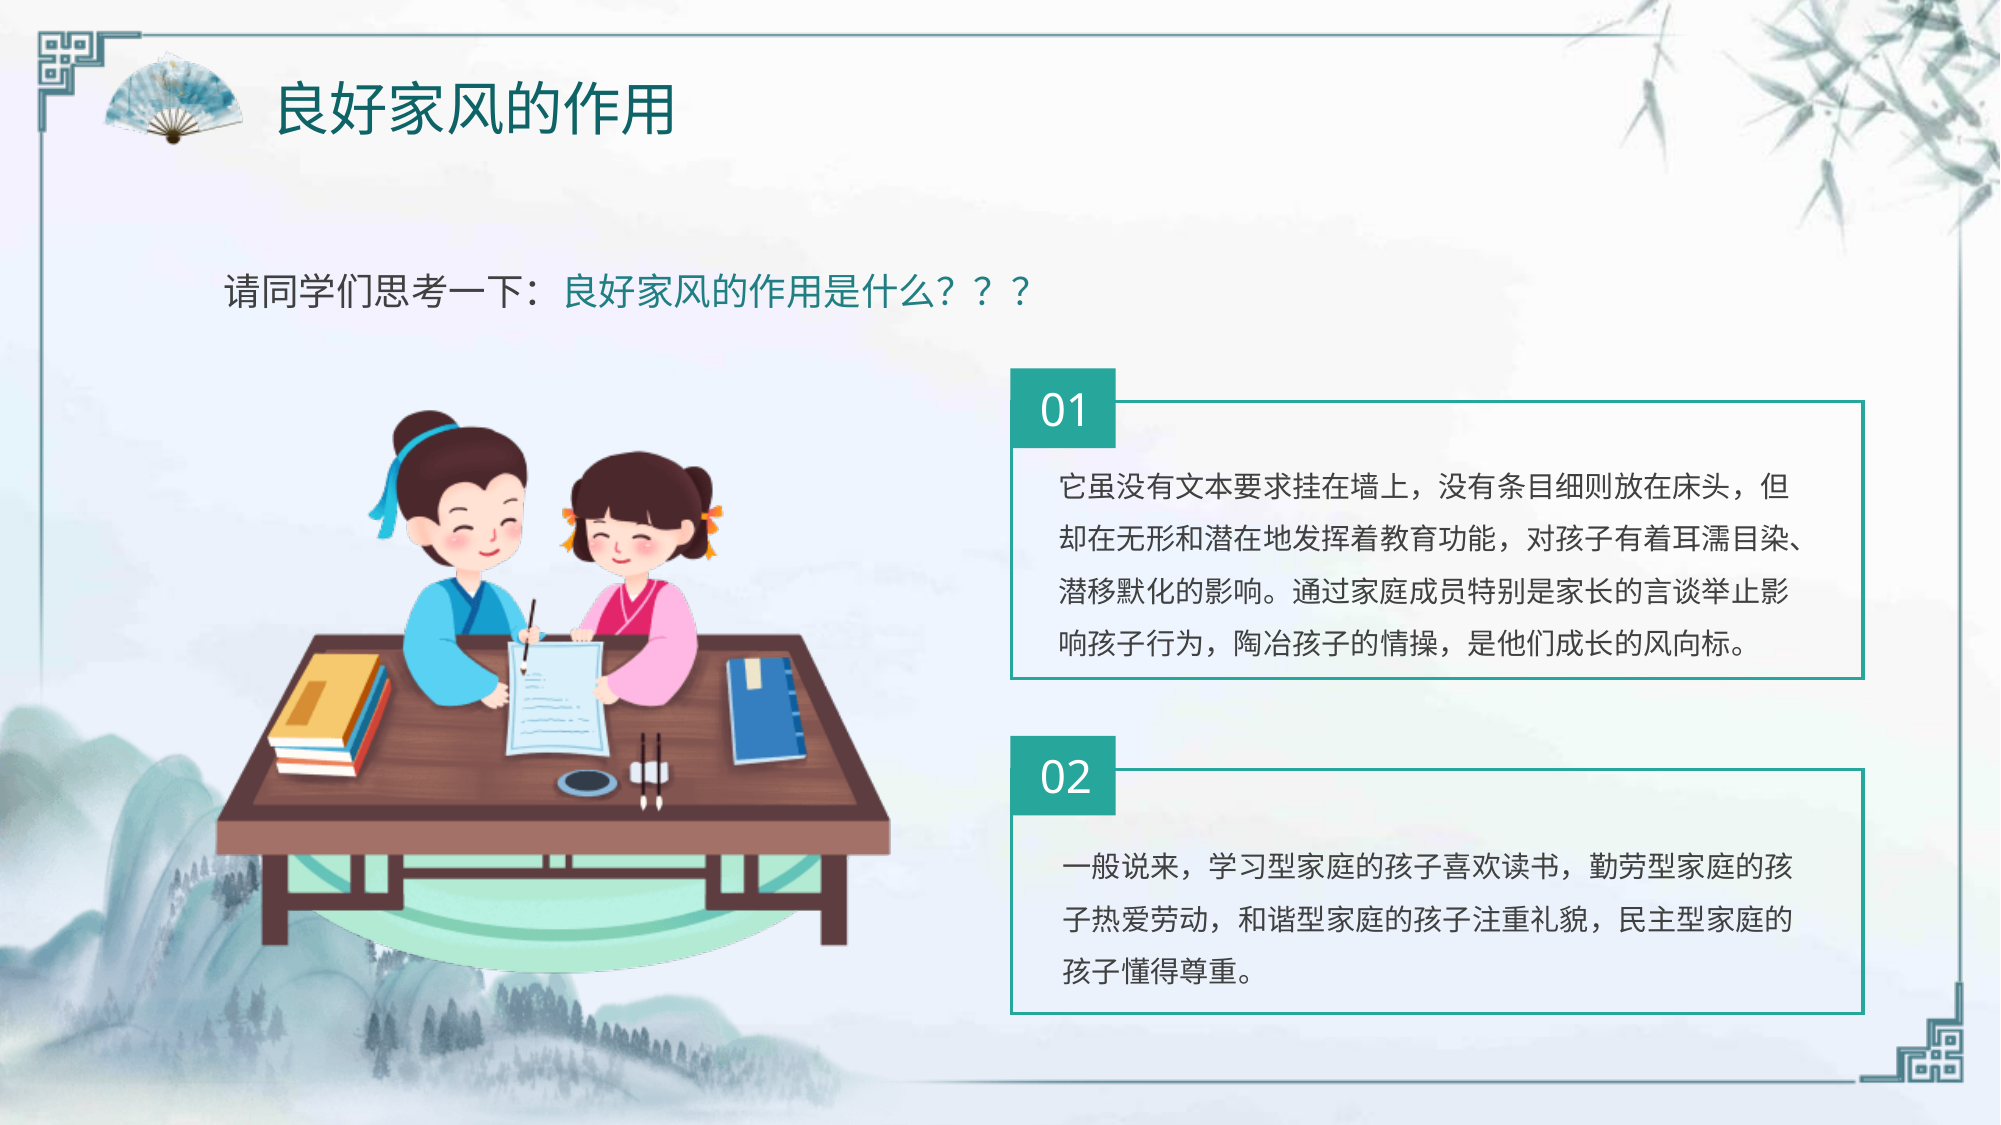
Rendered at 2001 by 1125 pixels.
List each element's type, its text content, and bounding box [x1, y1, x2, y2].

text_box [1011, 401, 1864, 679]
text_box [1010, 735, 1116, 816]
text_box [1011, 769, 1864, 1014]
text_box 请同学们思考一下：良好家风的作用是什么？？？ [209, 237, 1615, 321]
picture [0, 0, 2000, 1125]
text_box 良好家风的作用 [257, 64, 1314, 150]
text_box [1010, 368, 1116, 449]
